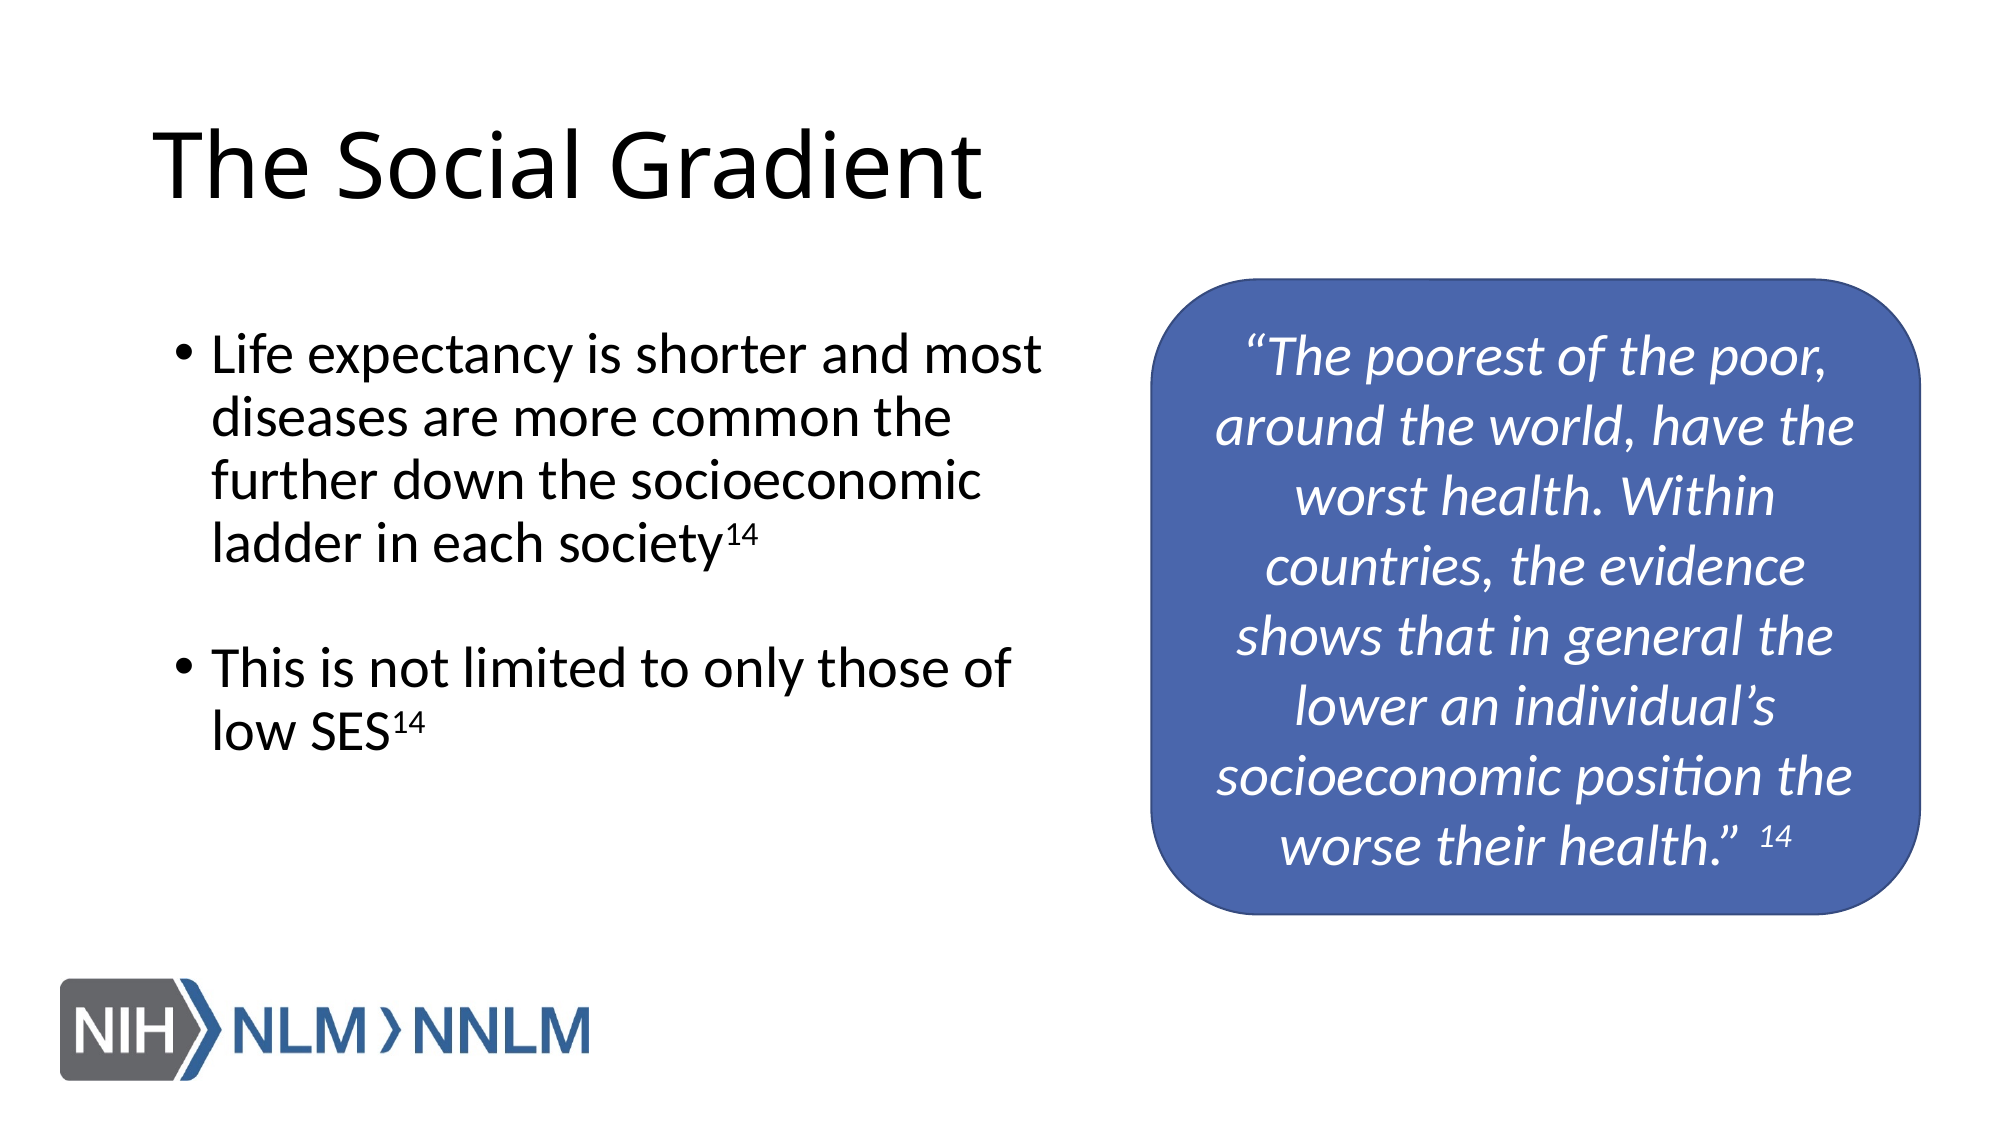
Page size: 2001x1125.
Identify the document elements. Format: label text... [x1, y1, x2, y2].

list Life expectancy is shorter and most diseases are more common the further down the socioeconomic ladder in each society14 This is not limited to only those of low SES14 [158, 316, 1113, 892]
picture [60, 978, 589, 1081]
title The Social Gradient [137, 59, 1863, 278]
text_box “The poorest of the poor, around the world, have the worst health. Within countries, the evidence shows that in general the lower an individual’s socioeconomic position the worse their health.” 14 [1150, 278, 1922, 916]
